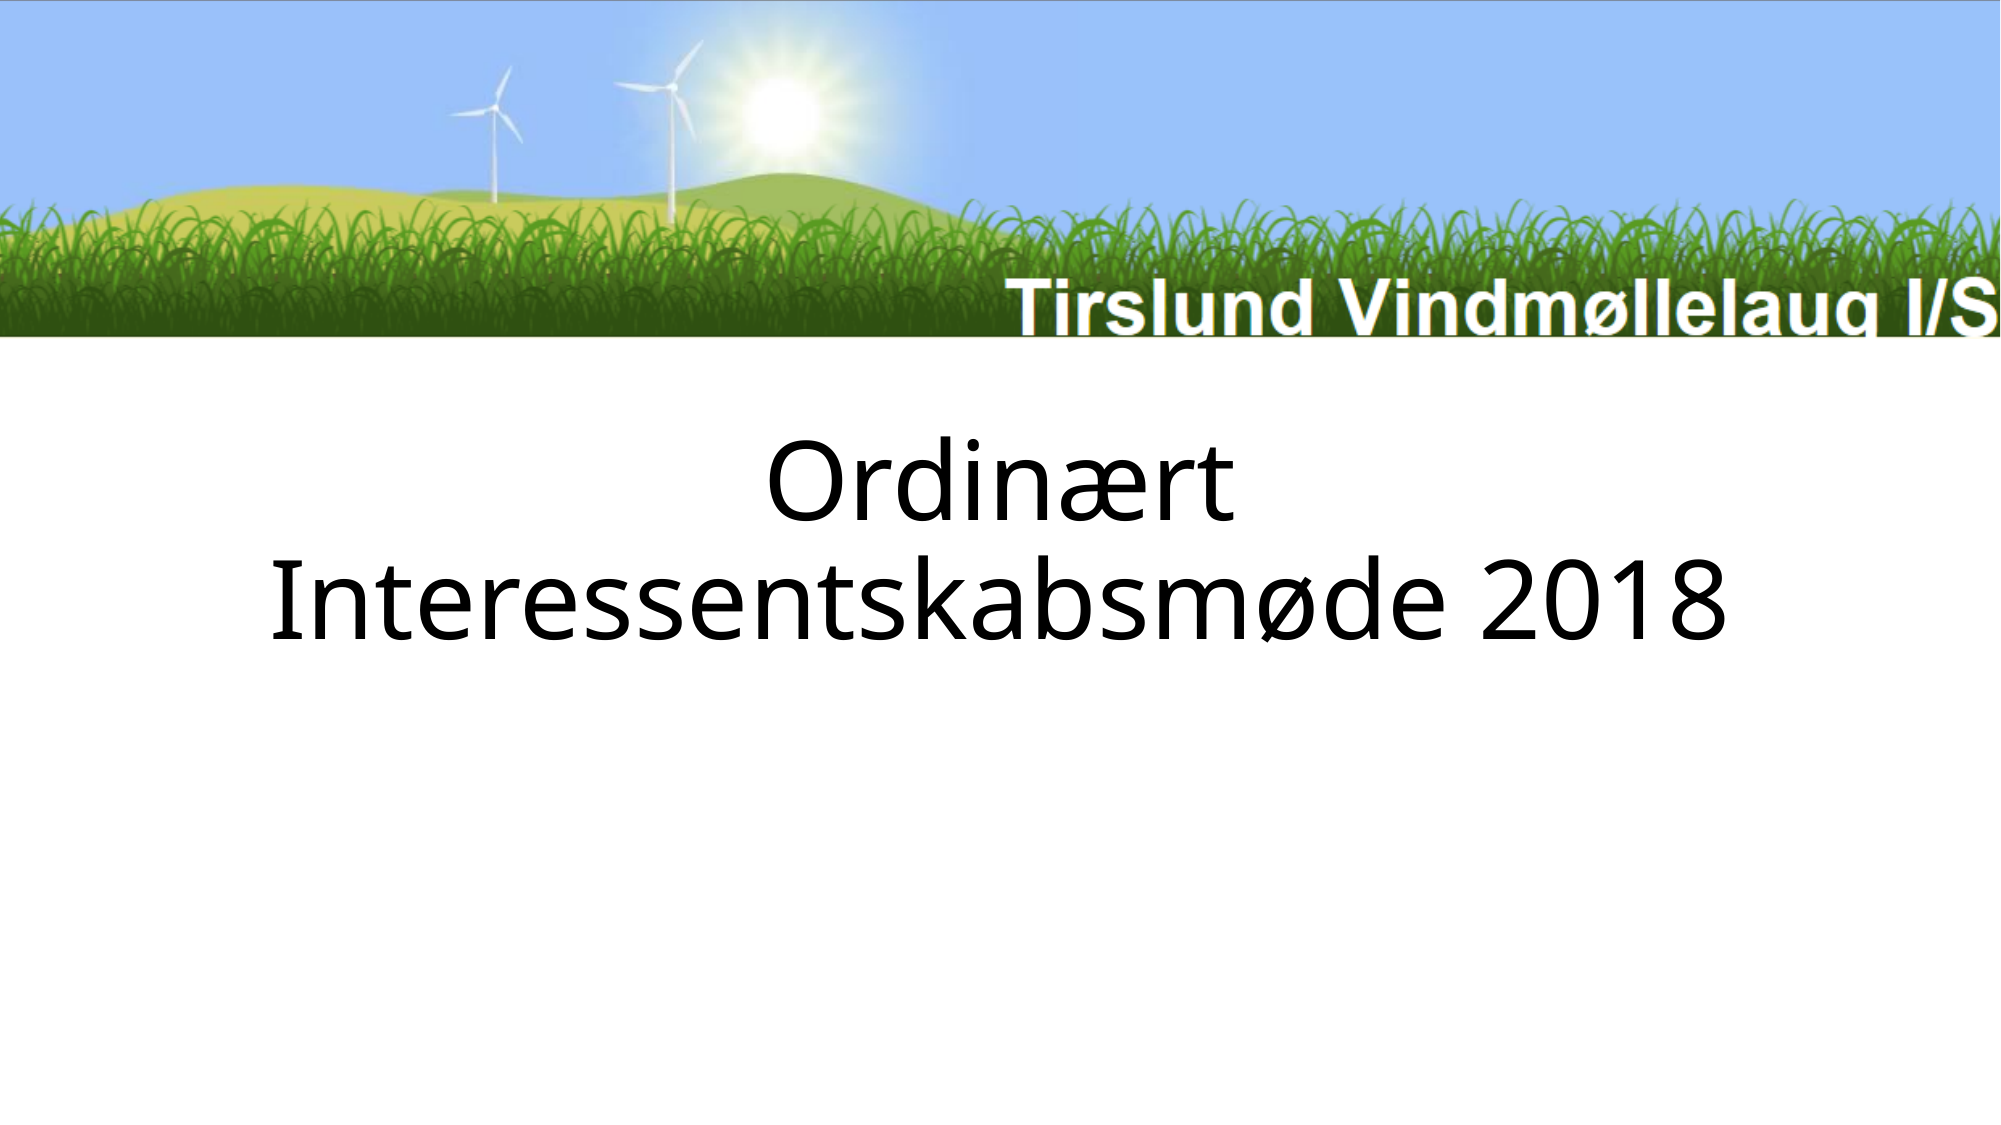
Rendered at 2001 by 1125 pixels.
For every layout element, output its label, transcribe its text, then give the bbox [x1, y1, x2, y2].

picture [0, 0, 2001, 339]
title Ordinært Interessentskabsmøde 2018 [249, 279, 1750, 671]
